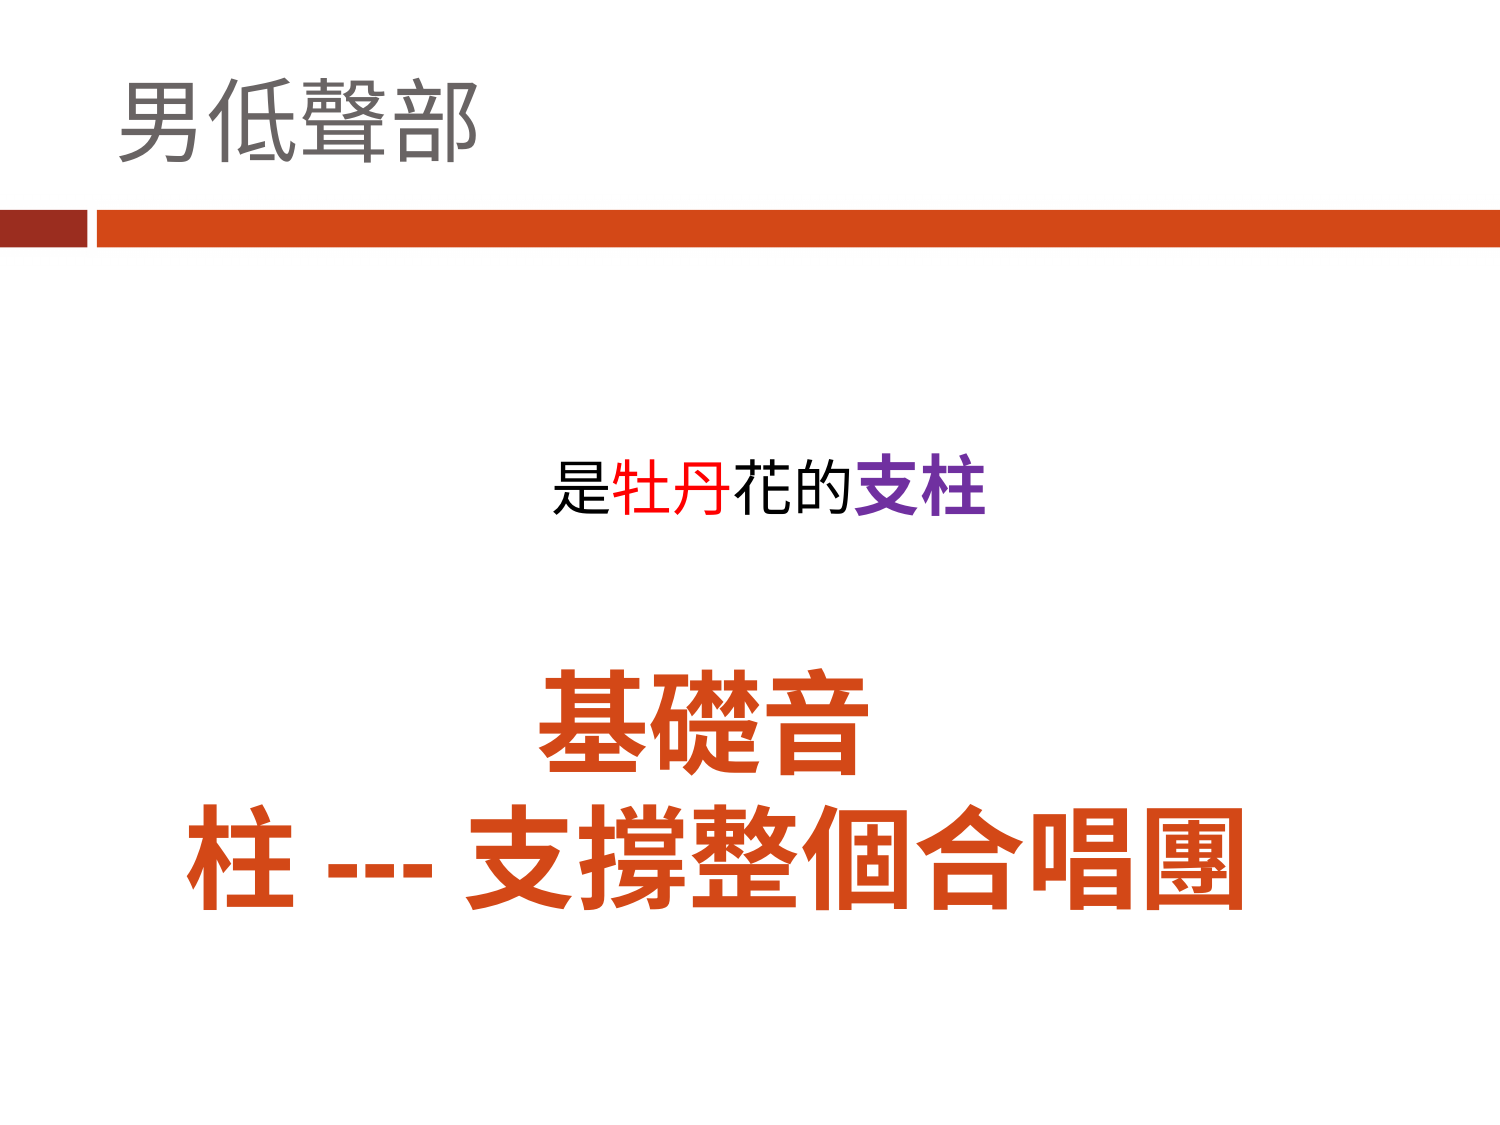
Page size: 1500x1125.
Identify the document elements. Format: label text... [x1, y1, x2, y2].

title 男低聲部 [100, 37, 1439, 201]
list 是牡丹花的支柱 [100, 262, 1439, 1001]
text_box 基礎音 柱---支撐整個合唱團 [41, 645, 1317, 930]
